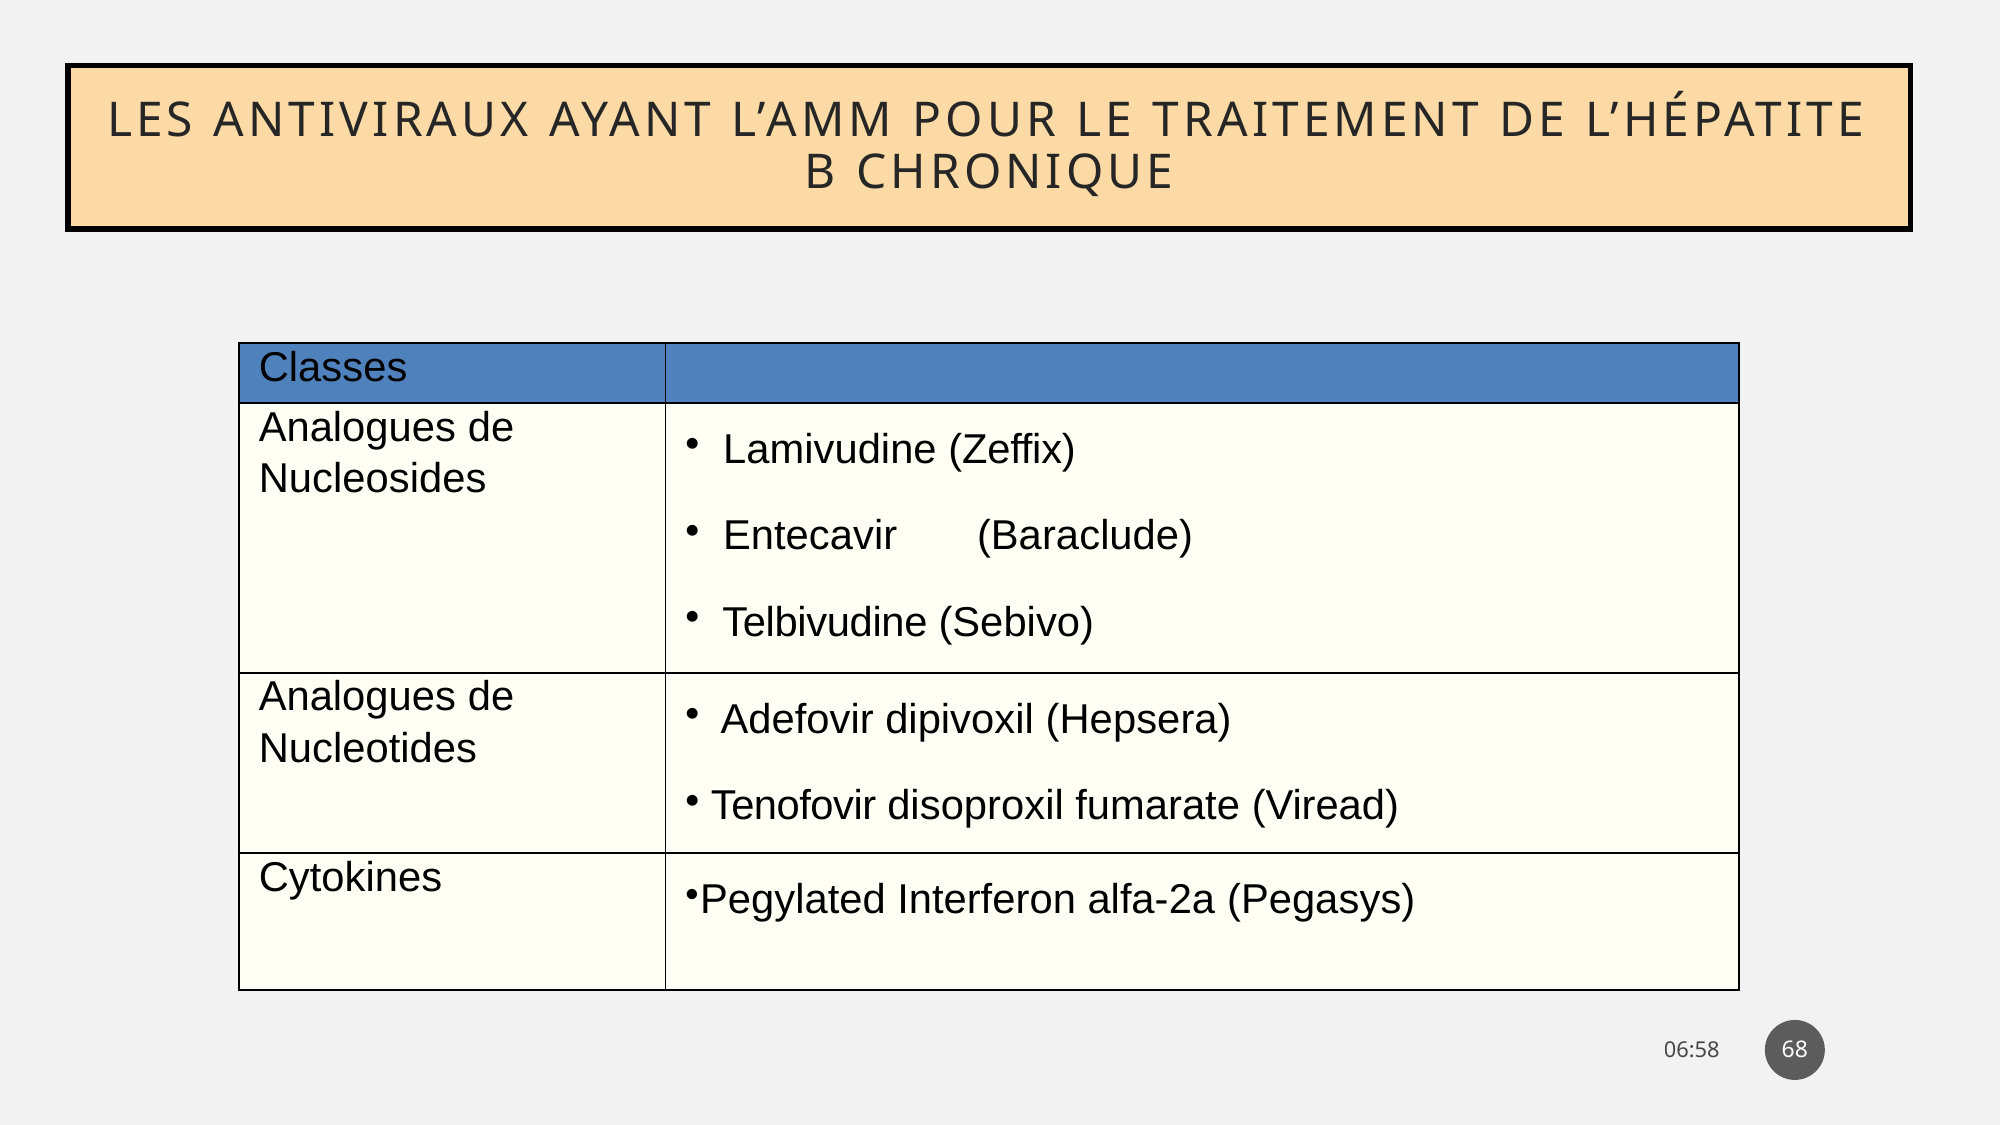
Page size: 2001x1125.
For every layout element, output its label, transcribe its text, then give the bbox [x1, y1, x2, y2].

table_cell Analogues de Nucleosides [240, 404, 665, 672]
table_header [666, 344, 1738, 402]
table_cell Lamivudine (Zeffix) Entecavir (Baraclude) Telbivudine (Sebivo) [666, 404, 1738, 672]
table_cell Pegylated Interferon alfa-2a (Pegasys) [666, 854, 1738, 989]
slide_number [1283, 1023, 1735, 1077]
slide_number 68 [1764, 1019, 1825, 1080]
table_cell Analogues de Nucleotides [240, 674, 665, 852]
table_cell Adefovir dipivoxil (Hepsera) Tenofovir disoproxil fumarate (Viread) [666, 674, 1738, 852]
table_header Classes [240, 344, 665, 402]
title Les antiviraux ayant l’AMM pour le traitement de l’hépatite B chronique [65, 63, 1913, 232]
table_cell Cytokines [240, 854, 665, 989]
